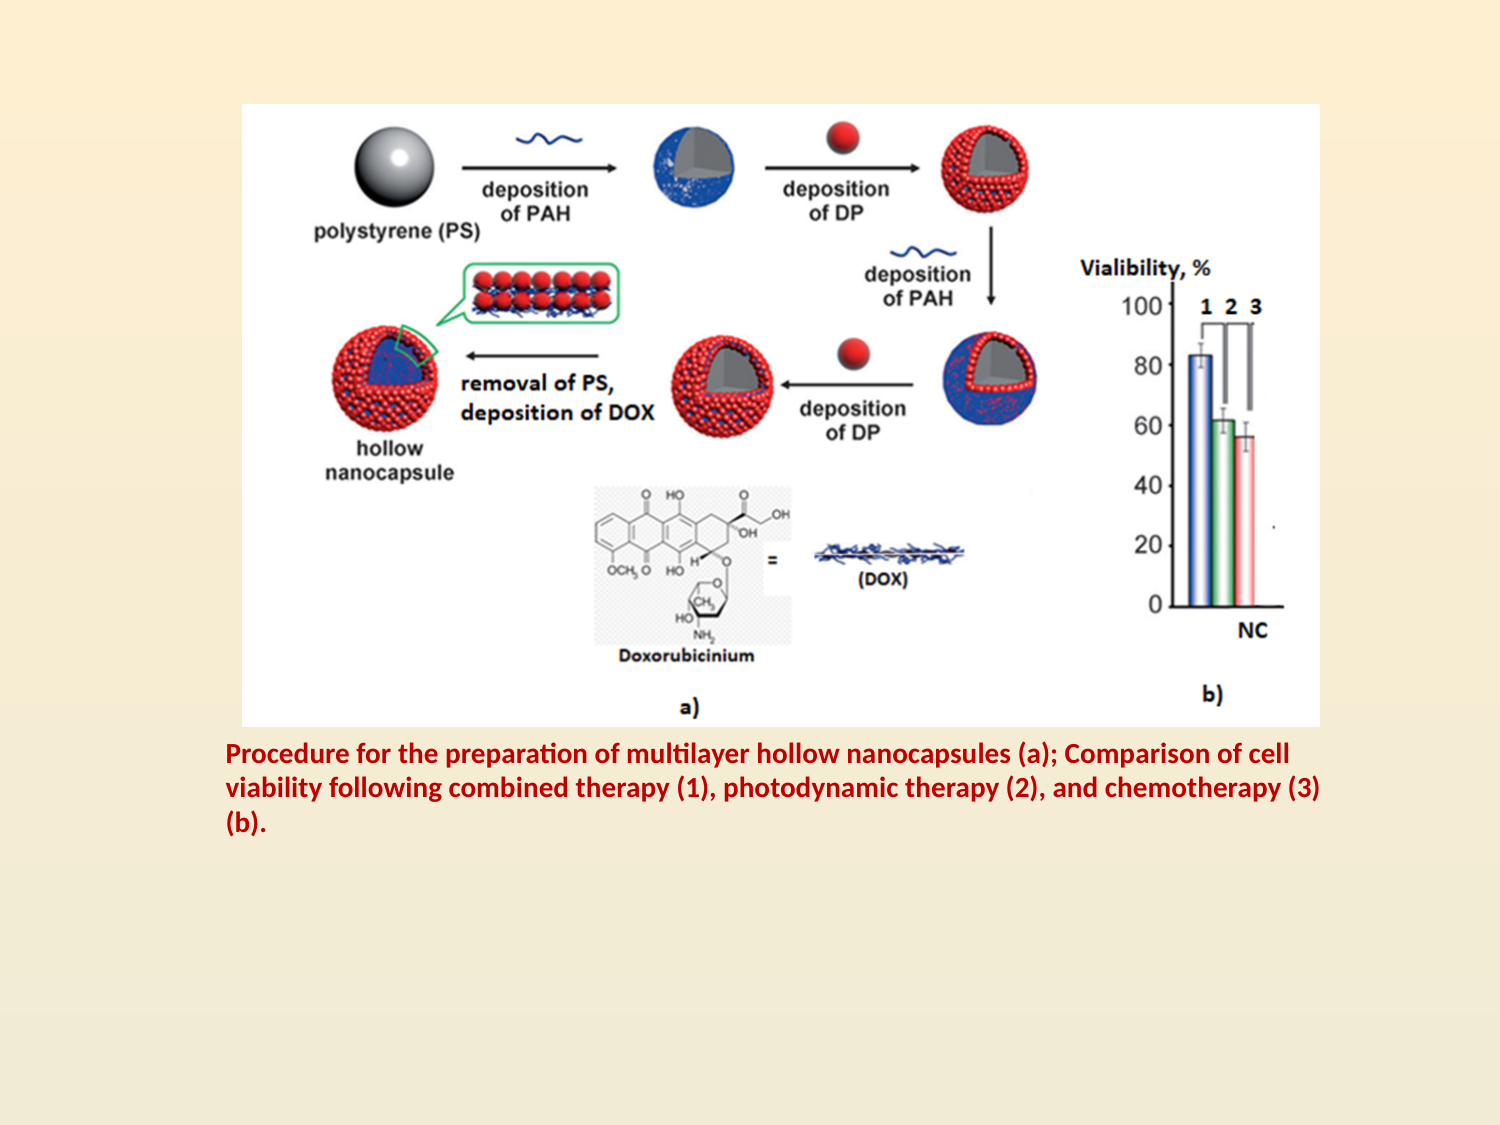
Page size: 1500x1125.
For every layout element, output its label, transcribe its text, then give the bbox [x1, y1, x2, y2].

picture [241, 104, 1320, 727]
text_box Procedure for the preparation of multilayer hollow nanocapsules (a); Comparison of cell viability following combined therapy (1), photodynamic therapy (2), and chemotherapy (3) (b). [210, 726, 1372, 847]
